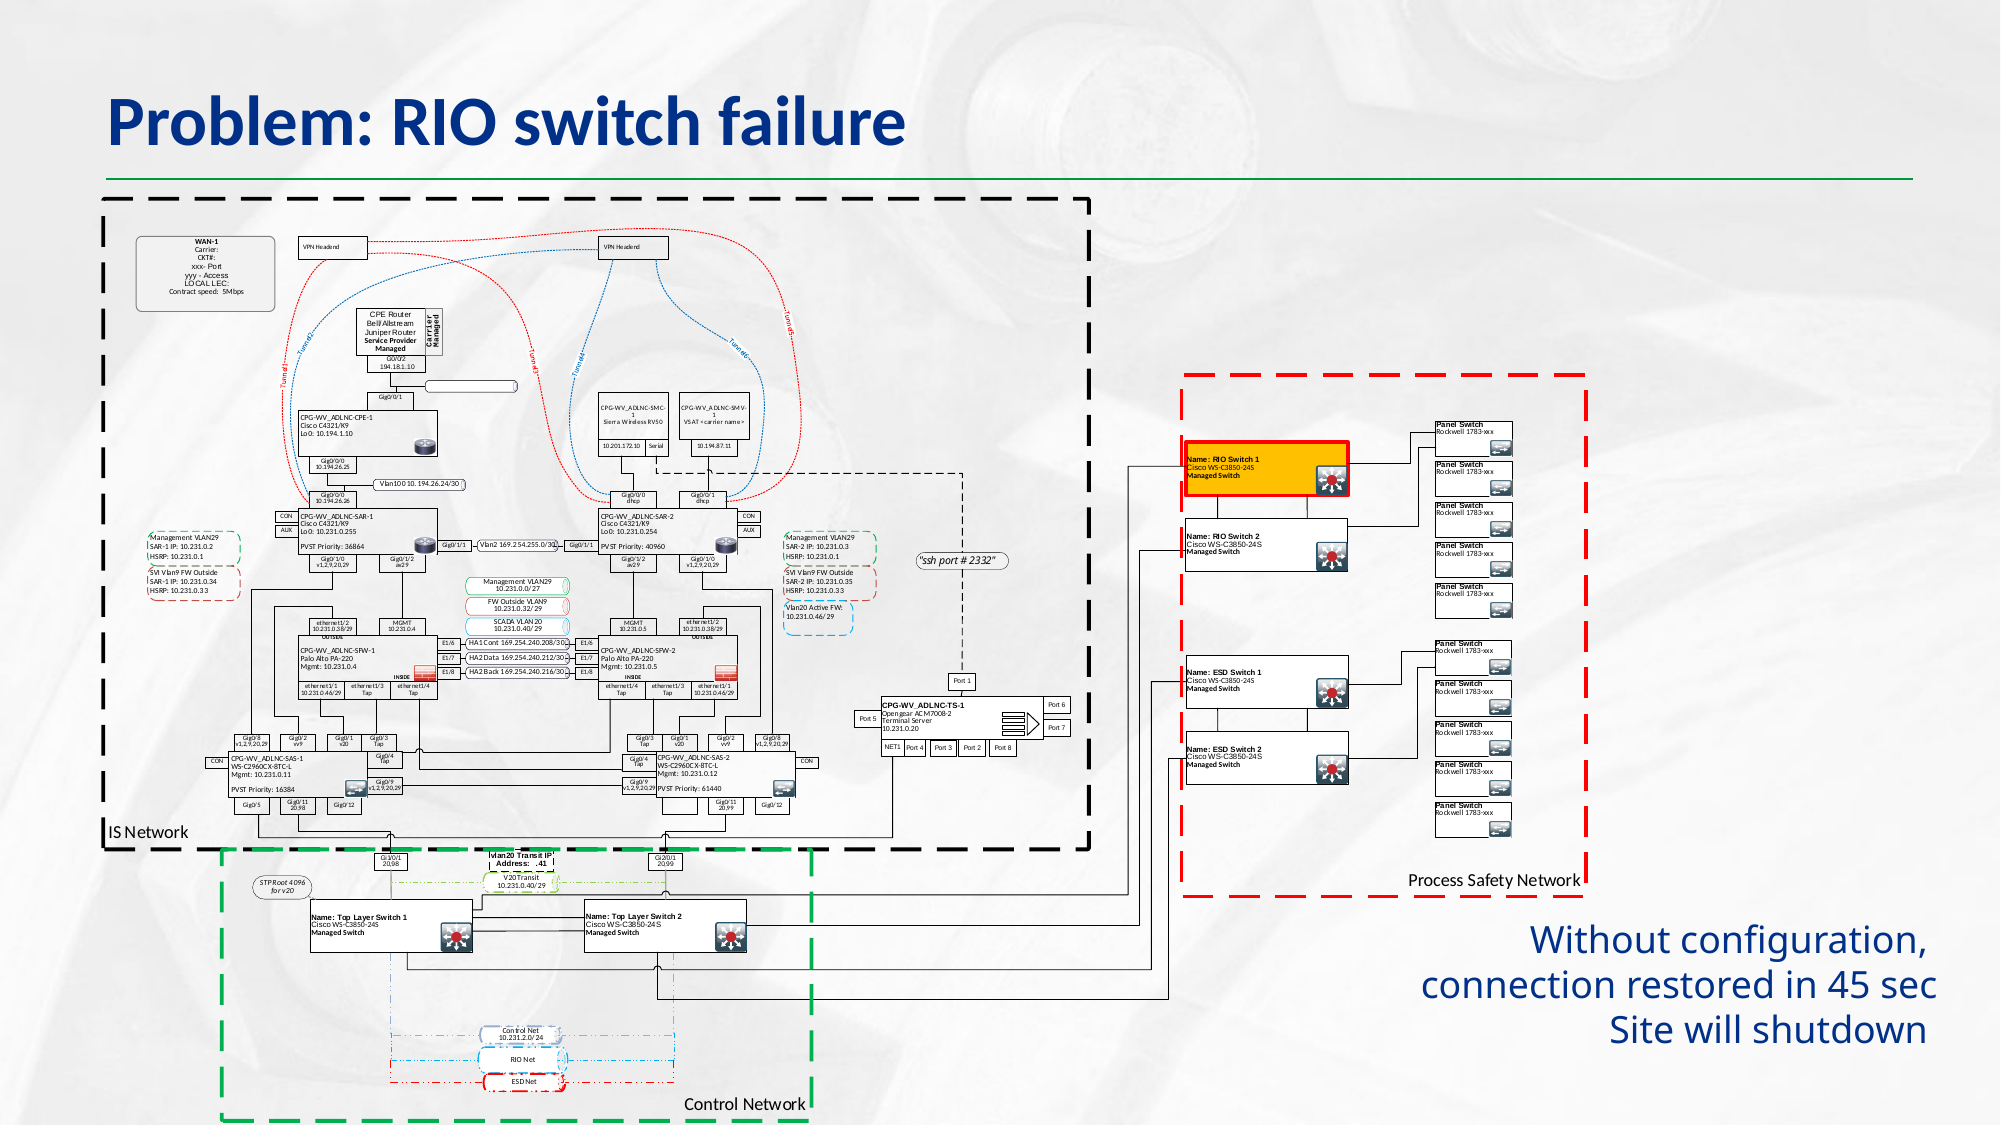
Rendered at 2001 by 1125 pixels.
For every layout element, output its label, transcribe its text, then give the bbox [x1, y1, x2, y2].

picture [0, 0, 2001, 1125]
list Problem: RIO switch failure [92, 66, 1913, 179]
list Without configuration, connection restored in 45 sec Site will shutdown [1590, 908, 1954, 1059]
